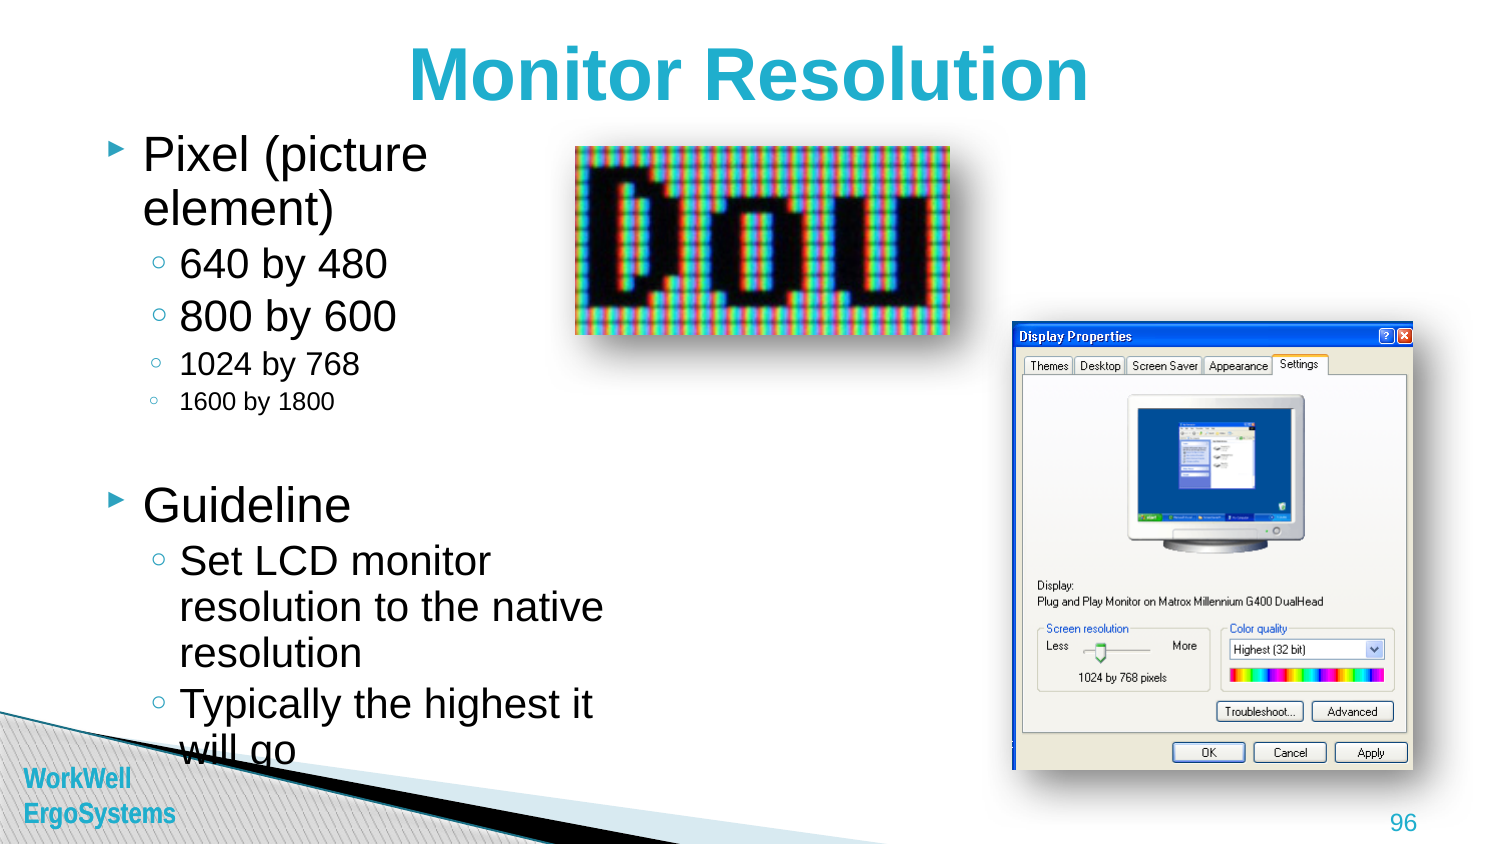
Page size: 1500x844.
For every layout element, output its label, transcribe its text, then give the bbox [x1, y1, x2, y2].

list Pixel (picture element) 640 by 480 800 by 600 1024 by 768 1600 by 1800 Guideline Set LCD monitor resolution to the native resolution Typically the highest it will go [75, 121, 638, 788]
title Monitor Resolution [0, 0, 1500, 141]
slide_number 96 [1374, 798, 1473, 844]
picture [1012, 321, 1413, 771]
picture [574, 146, 951, 335]
